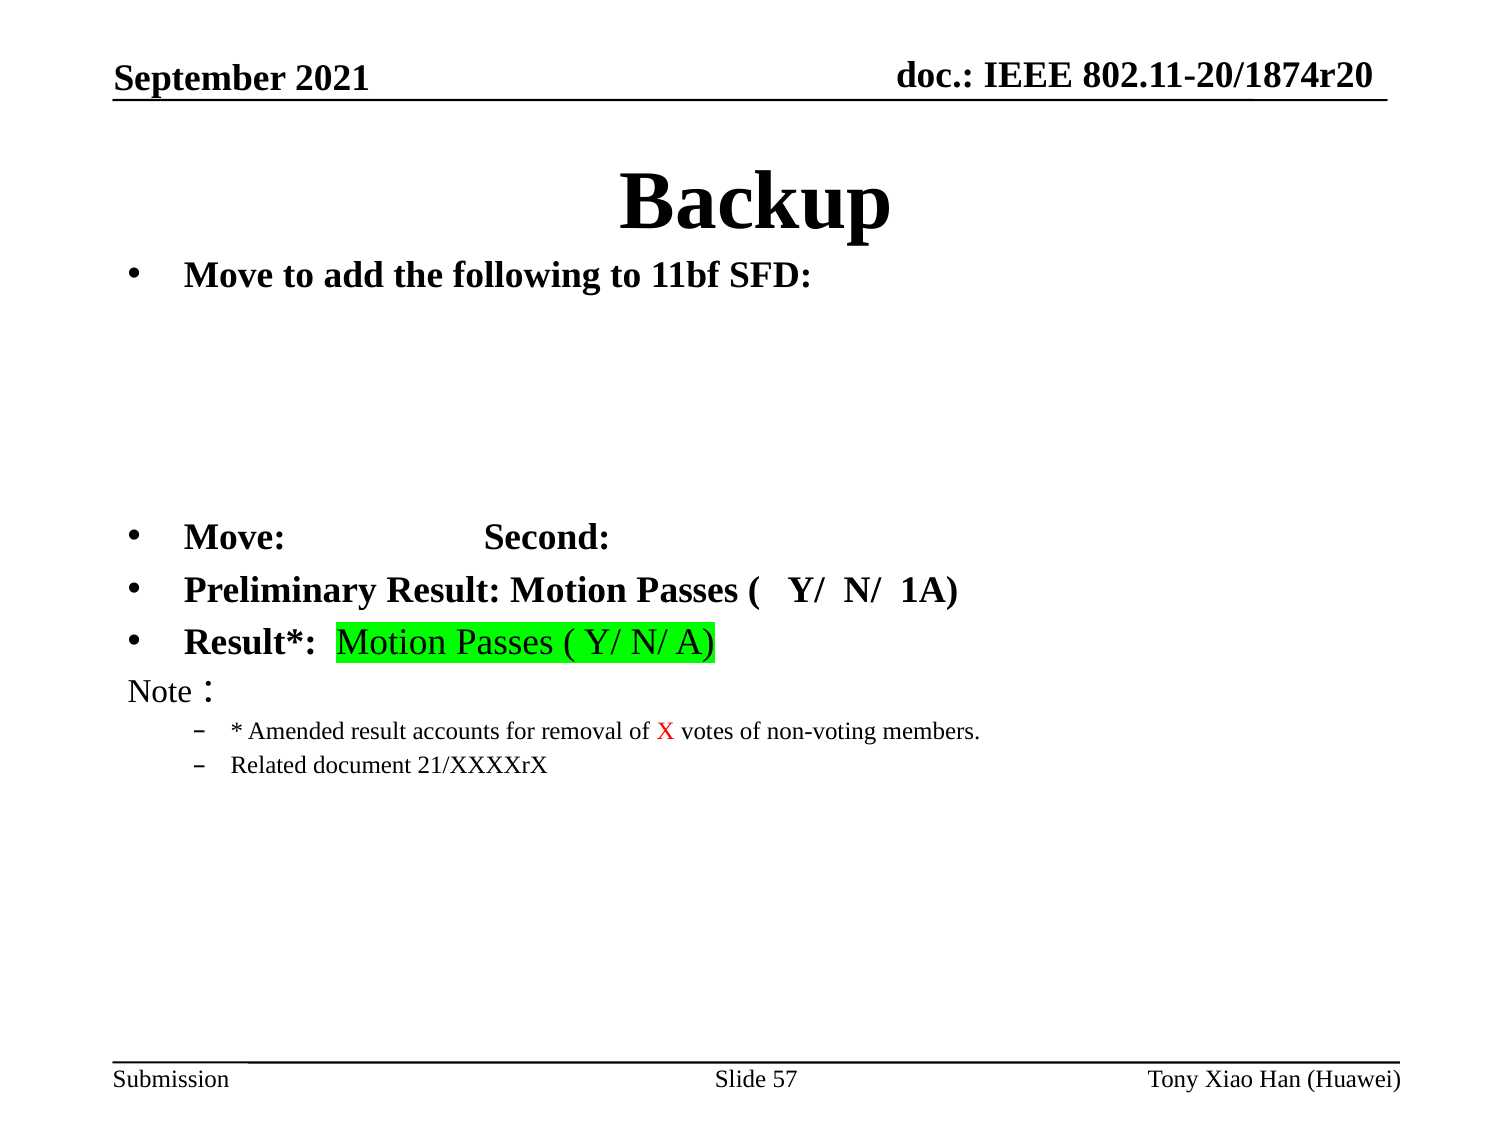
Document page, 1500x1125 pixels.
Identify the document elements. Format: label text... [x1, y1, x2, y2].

slide_number Slide 57 [712, 1061, 800, 1093]
text_box Backup [118, 137, 1394, 275]
footer Tony Xiao Han (Huawei) [999, 1061, 1402, 1093]
text_box Move to add the following to 11bf SFD: Move: Second: Preliminary Result: Motion Passes ( Y/ N/ 1A) Result*: Motion Passes ( Y/ N/ A) Note： * Amended result accounts for removal of X votes of non-voting members. Related document 21/XXXXrX [112, 212, 1388, 900]
